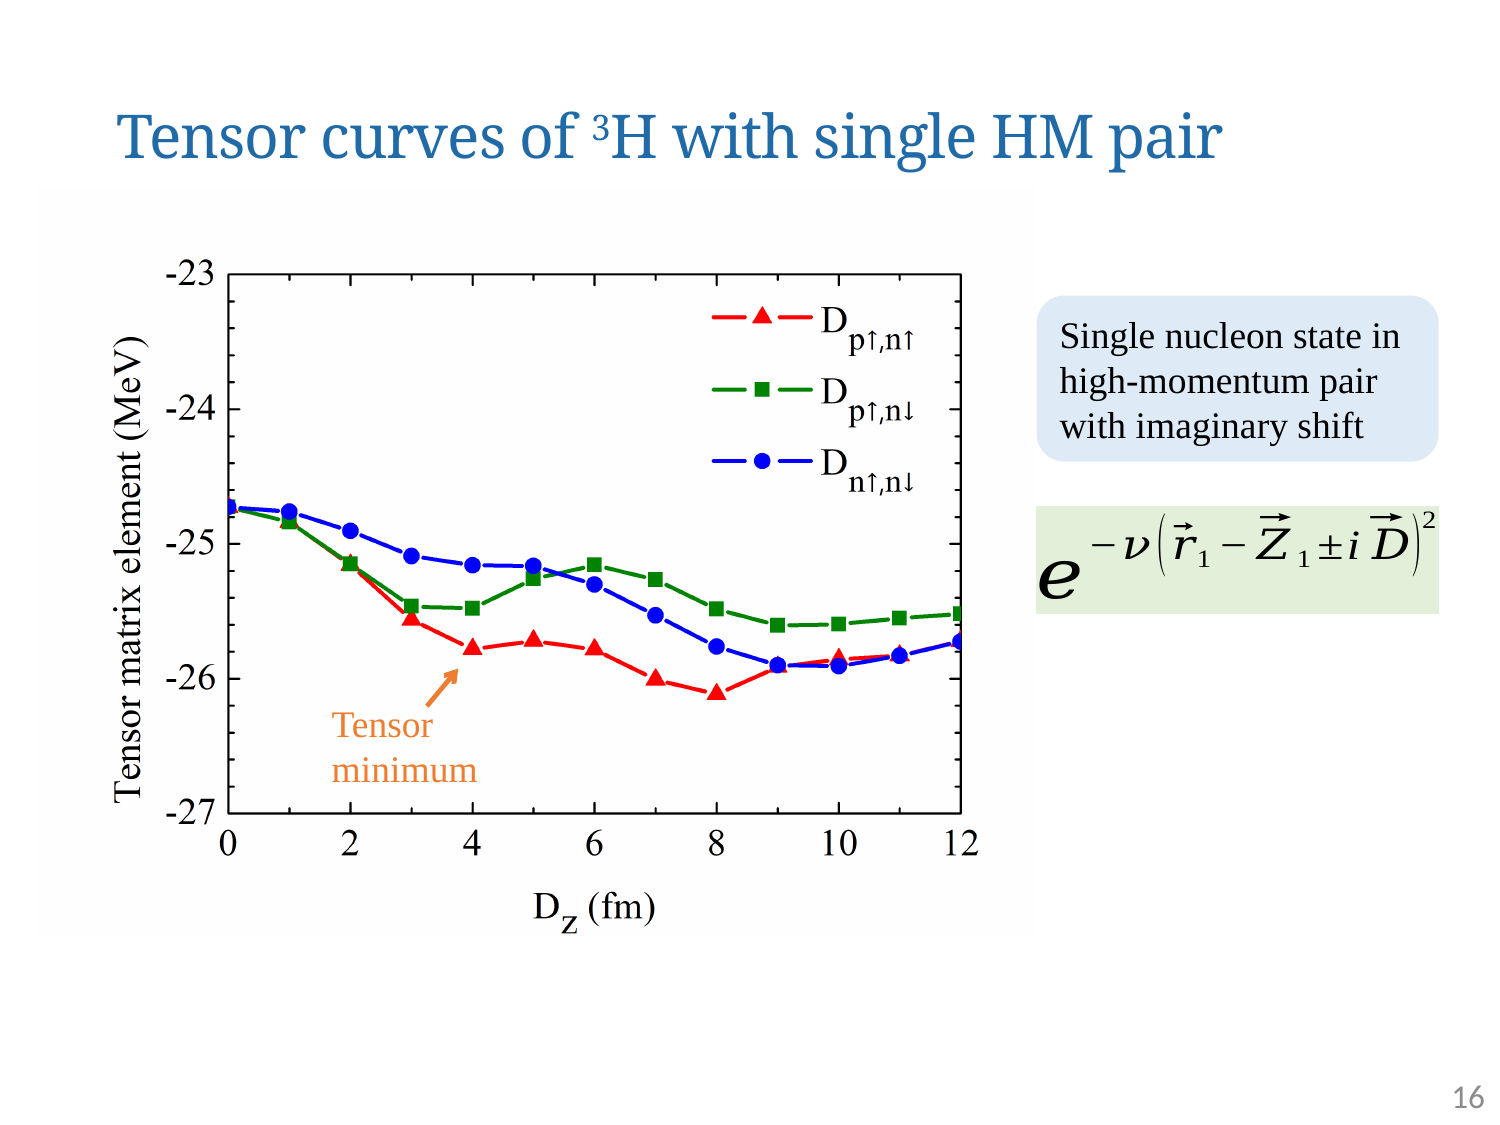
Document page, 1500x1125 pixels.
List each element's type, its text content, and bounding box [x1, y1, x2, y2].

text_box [426, 668, 459, 707]
text_box Tensor curves of 3H with single HM pair [86, 98, 1299, 169]
picture [36, 187, 1037, 938]
slide_number 16 [1096, 1065, 1500, 1125]
